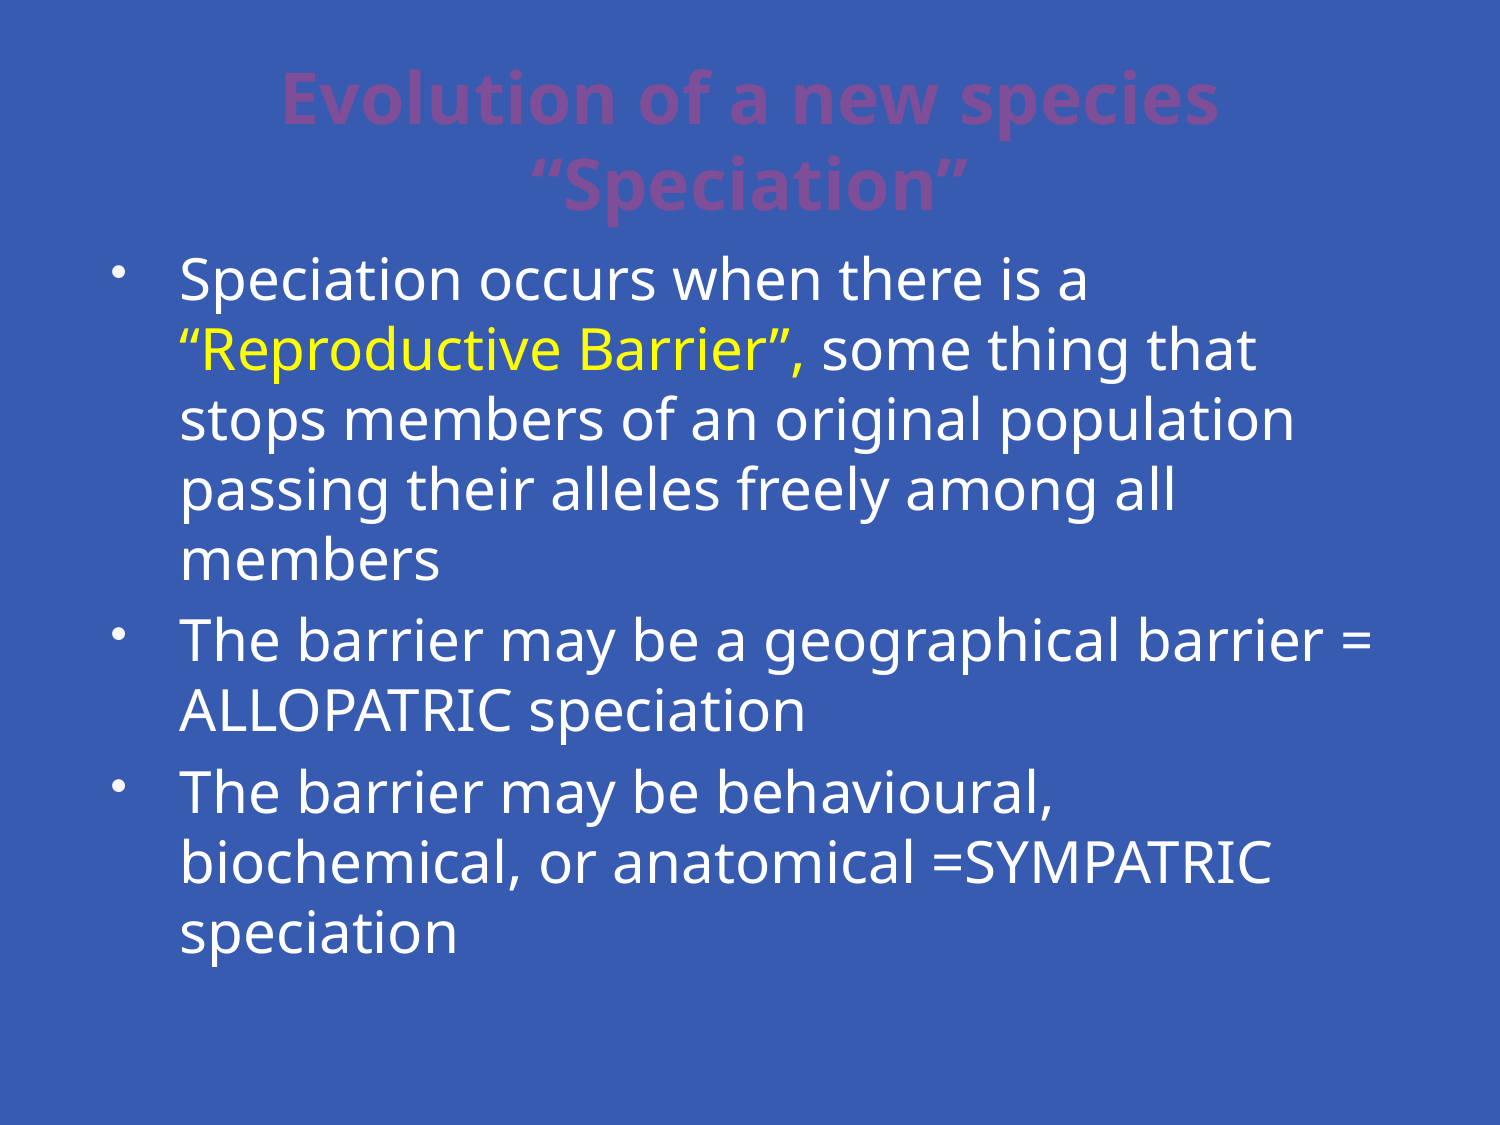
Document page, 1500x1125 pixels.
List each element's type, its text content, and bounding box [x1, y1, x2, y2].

title Evolution of a new species “Speciation” [75, 45, 1425, 233]
list Speciation occurs when there is a “Reproductive Barrier”, some thing that stops members of an original population passing their alleles freely among all members The barrier may be a geographical barrier = ALLOPATRIC speciation The barrier may be behavioural, biochemical, or anatomical =SYMPATRIC speciation [74, 234, 1426, 1036]
